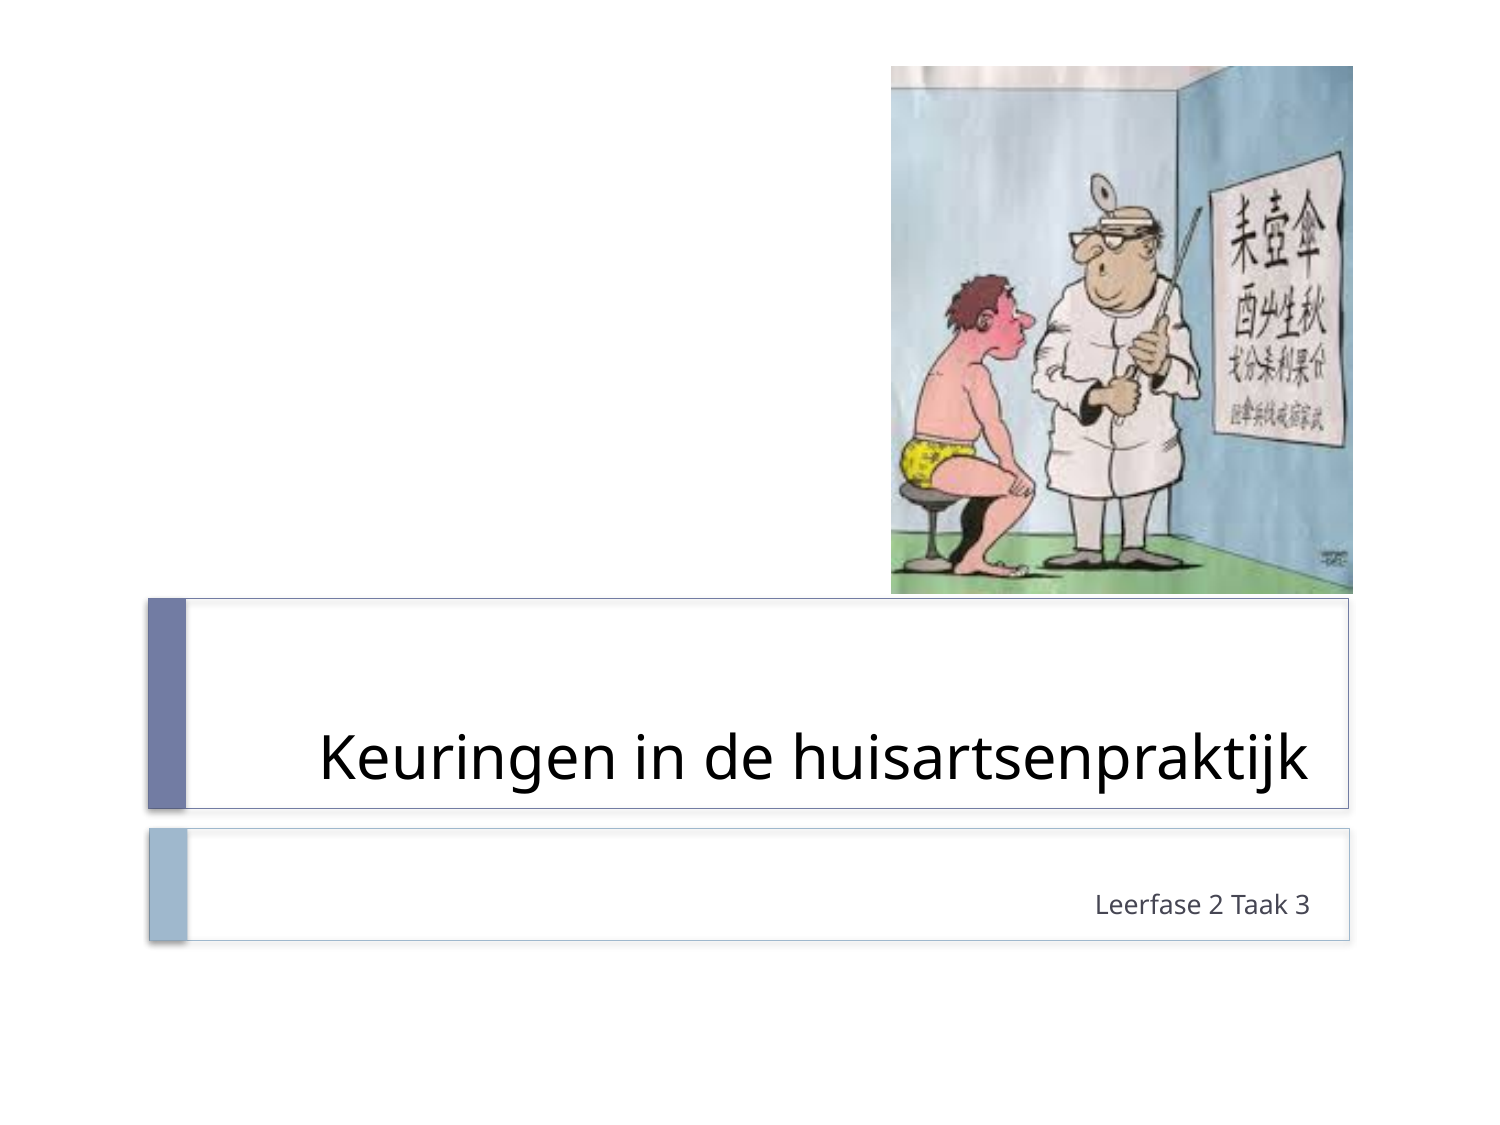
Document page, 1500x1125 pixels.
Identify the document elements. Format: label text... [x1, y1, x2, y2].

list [891, 66, 1354, 594]
subtitle Leerfase 2 Taak 3 [200, 840, 1325, 929]
title Keuringen in de huisartsenpraktijk [200, 637, 1325, 800]
